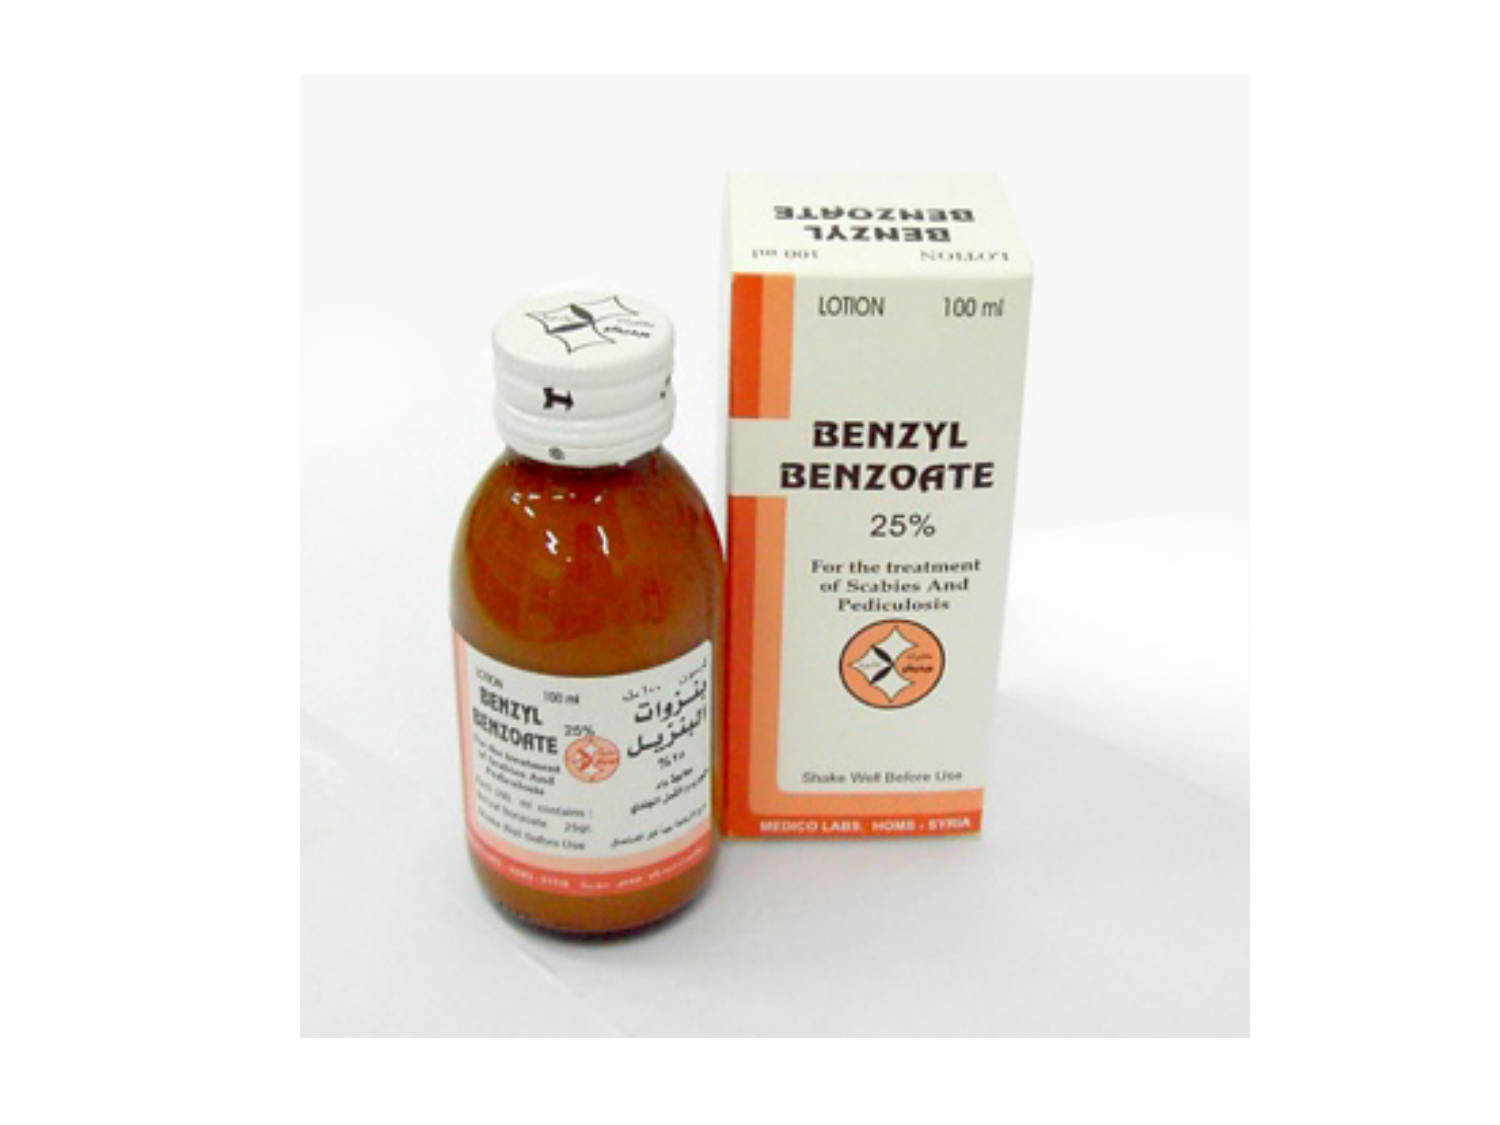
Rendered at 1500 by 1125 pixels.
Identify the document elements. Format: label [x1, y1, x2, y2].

picture [299, 74, 1251, 1038]
